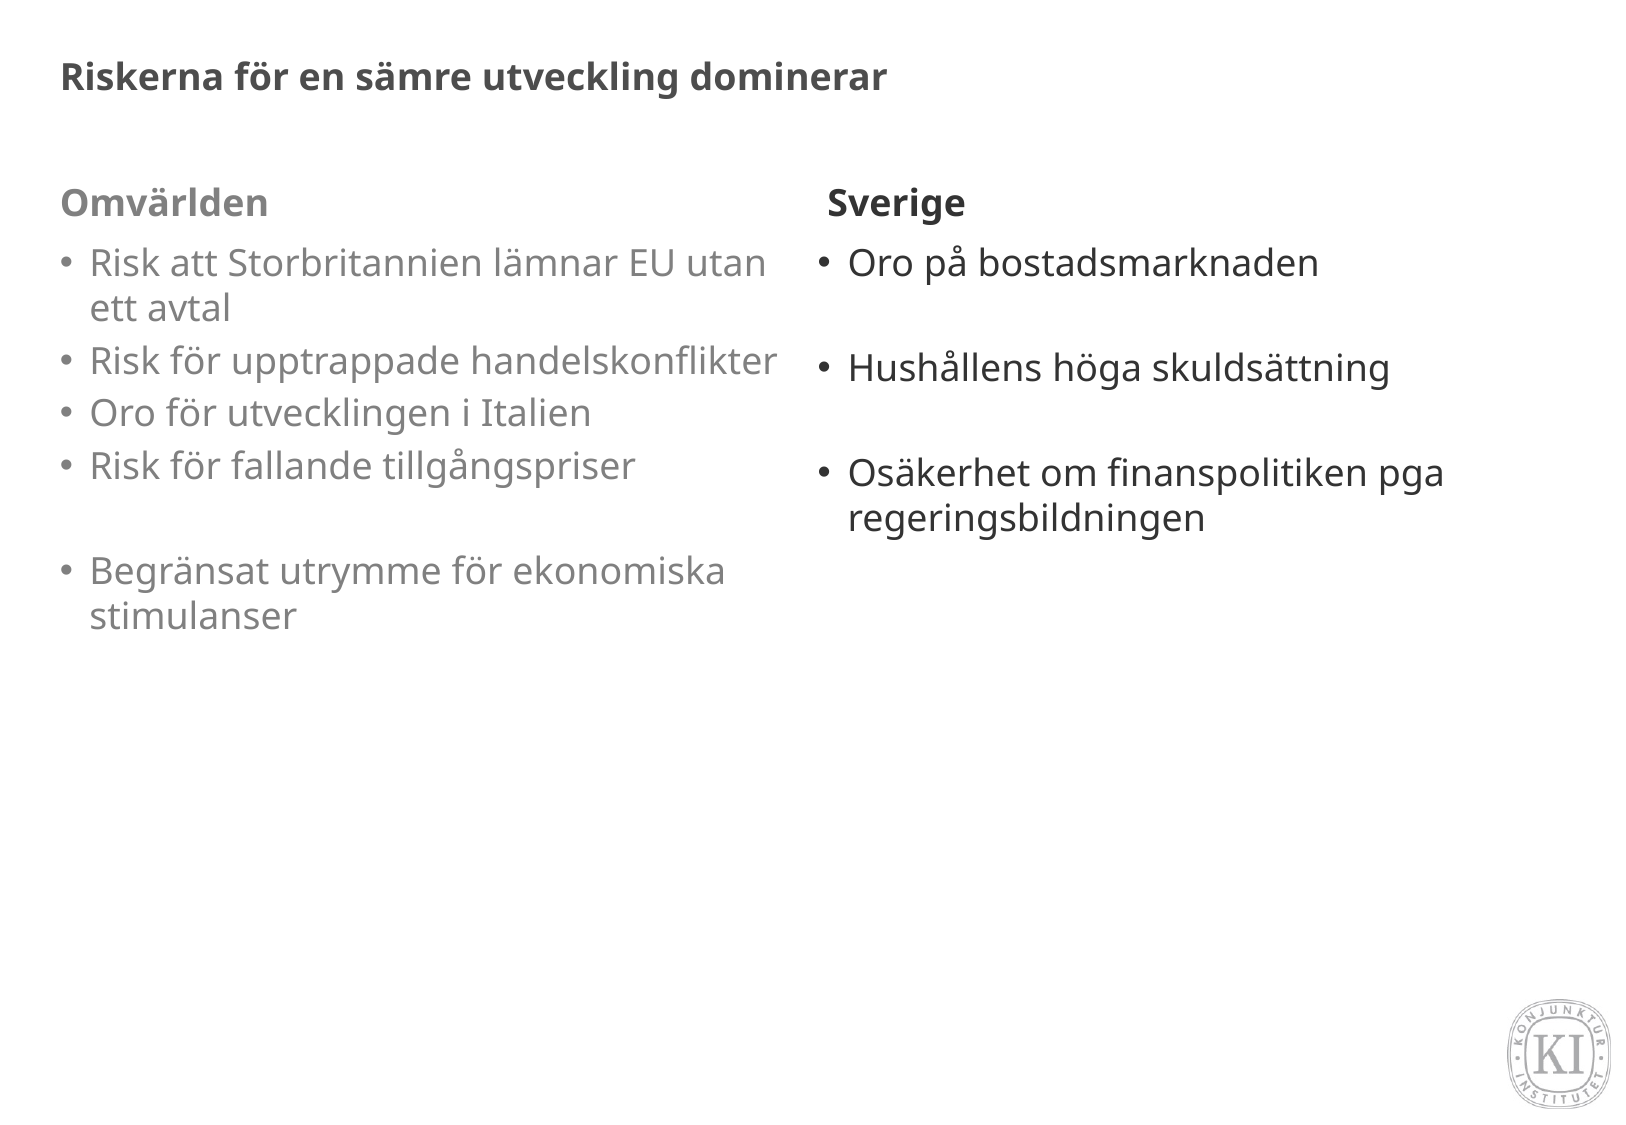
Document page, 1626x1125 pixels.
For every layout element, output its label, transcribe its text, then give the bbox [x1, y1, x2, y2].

picture [1507, 999, 1611, 1109]
list Omvärlden [44, 148, 812, 232]
list Oro på bostadsmarknaden Hushållens höga skuldsättning Osäkerhet om finanspolitiken pga regeringsbildningen [802, 232, 1571, 1044]
text_box Sverige [812, 148, 1581, 232]
title Riskerna för en sämre utveckling dominerar [44, 45, 1037, 138]
list Risk att Storbritannien lämnar EU utan ett avtal Risk för upptrappade handelskonflikter Oro för utvecklingen i Italien Risk för fallande tillgångspriser Begränsat utrymme för ekonomiska stimulanser [44, 232, 813, 1000]
